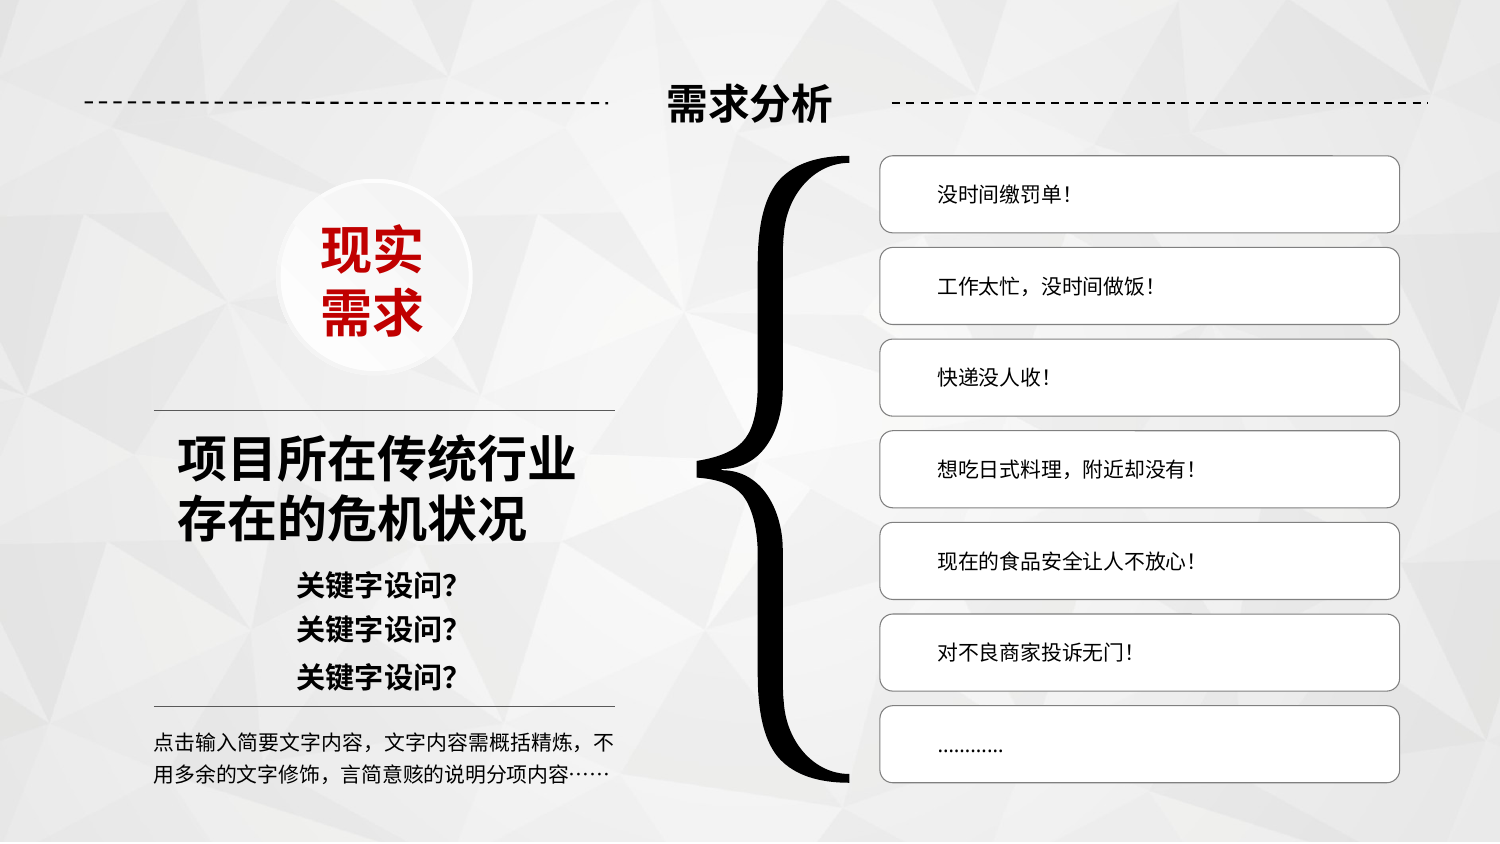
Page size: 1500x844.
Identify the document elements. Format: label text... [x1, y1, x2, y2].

text_box 对不良商家投诉无门！ [937, 639, 1317, 666]
text_box [877, 703, 1402, 785]
text_box 想吃日式料理，附近却没有！ [937, 456, 1317, 482]
text_box [877, 336, 1402, 419]
text_box [877, 611, 1402, 694]
text_box [696, 155, 850, 783]
text_box 点击输入简要文字内容，文字内容需概括精炼，不用多余的文字修饰，言简意赅的说明分项内容…… [153, 723, 615, 787]
text_box 工作太忙，没时间做饭！ [937, 273, 1317, 299]
text_box 现在的食品安全让人不放心！ [937, 548, 1317, 574]
text_box [877, 245, 1402, 327]
text_box 需求分析 [584, 78, 916, 129]
text_box 关键字设问？ [254, 658, 515, 694]
text_box 快递没人收！ [937, 365, 1317, 391]
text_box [276, 178, 473, 376]
text_box [877, 428, 1402, 510]
text_box [877, 153, 1402, 235]
text_box 没时间缴罚单！ [937, 181, 1317, 207]
text_box [877, 520, 1402, 602]
text_box 项目所在传统行业存在的危机状况 [177, 426, 591, 548]
text_box 关键字设问？ [254, 567, 515, 603]
text_box ………… [937, 731, 1317, 757]
picture [0, 0, 1500, 842]
text_box 关键字设问？ [254, 611, 515, 647]
